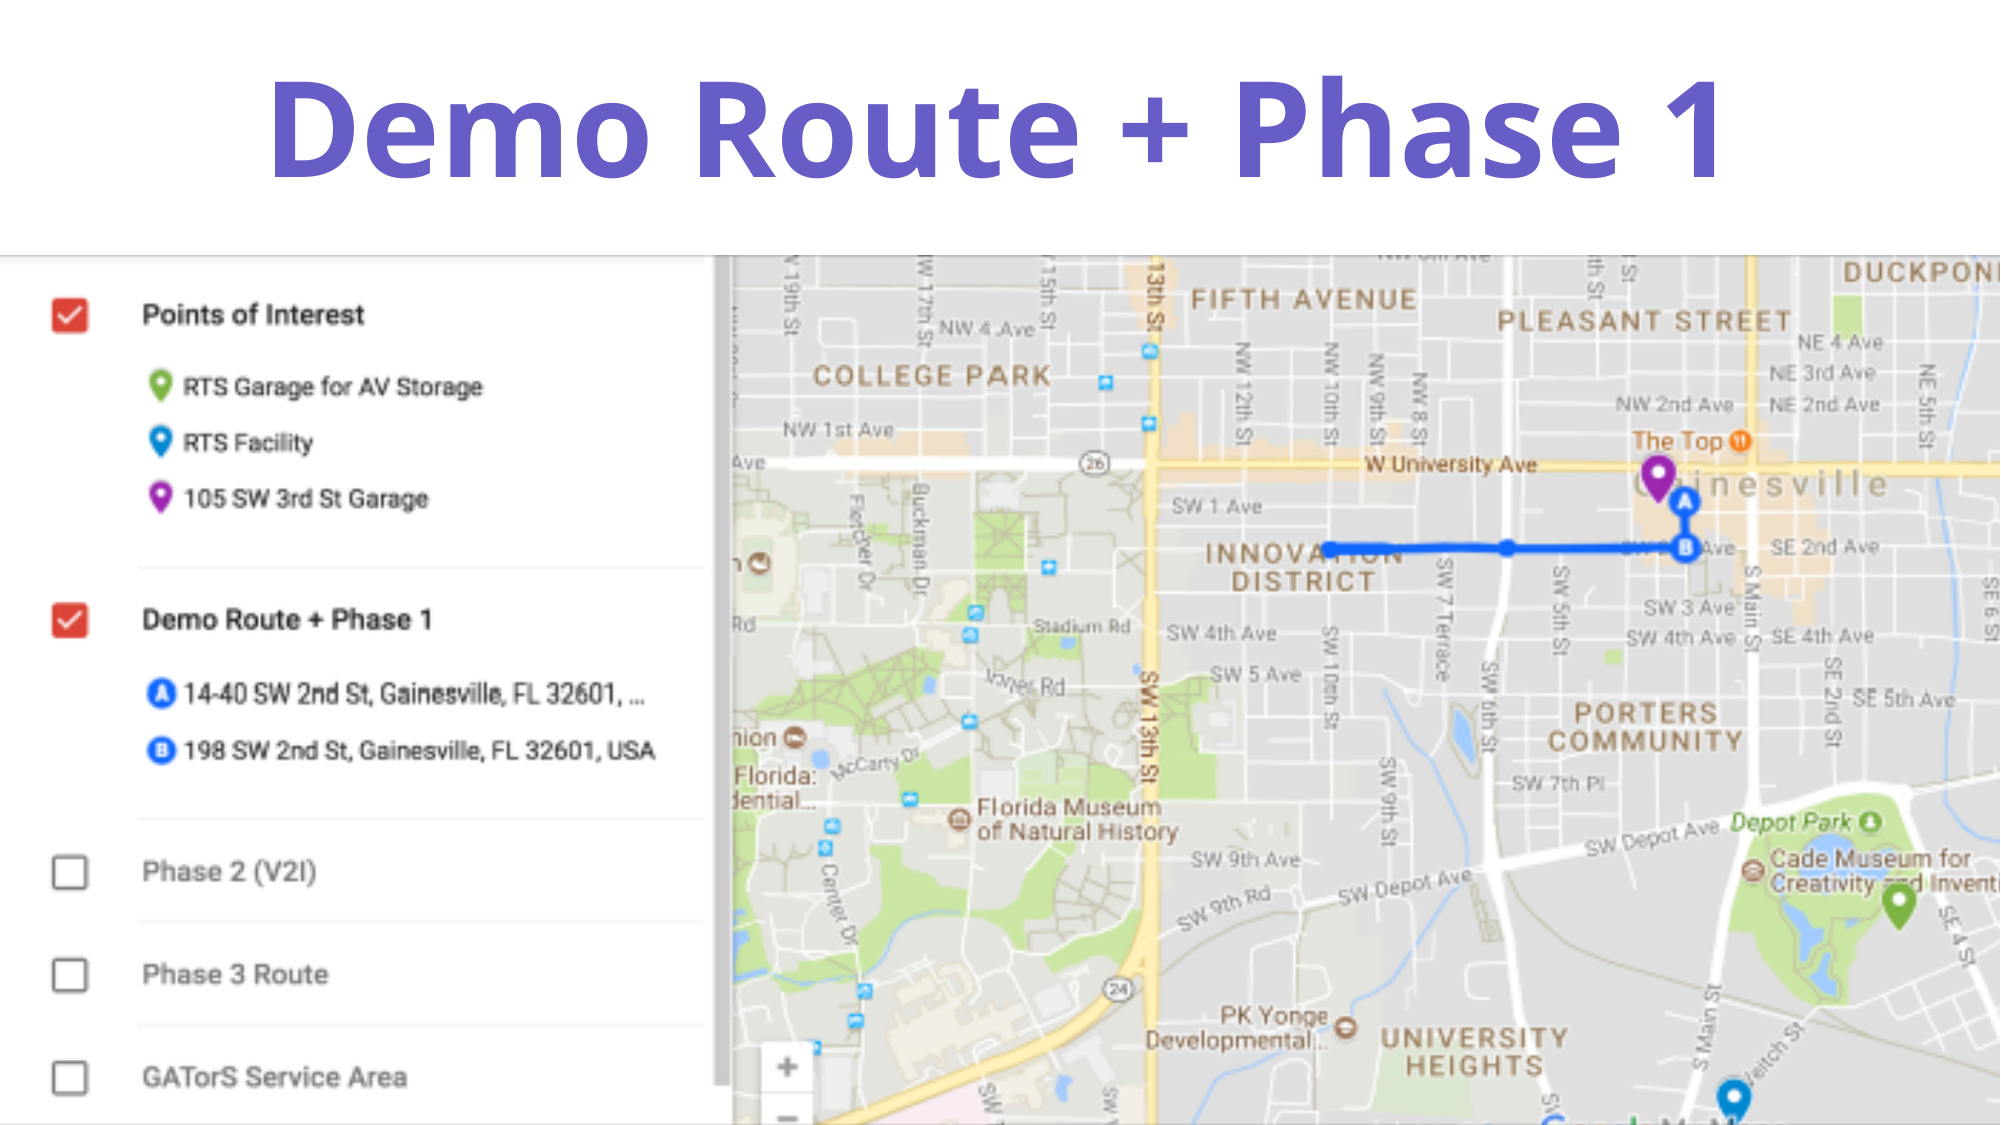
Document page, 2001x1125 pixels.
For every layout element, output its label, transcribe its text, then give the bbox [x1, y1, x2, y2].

picture [0, 255, 2000, 1125]
title Demo Route + Phase 1 [68, 28, 1932, 155]
